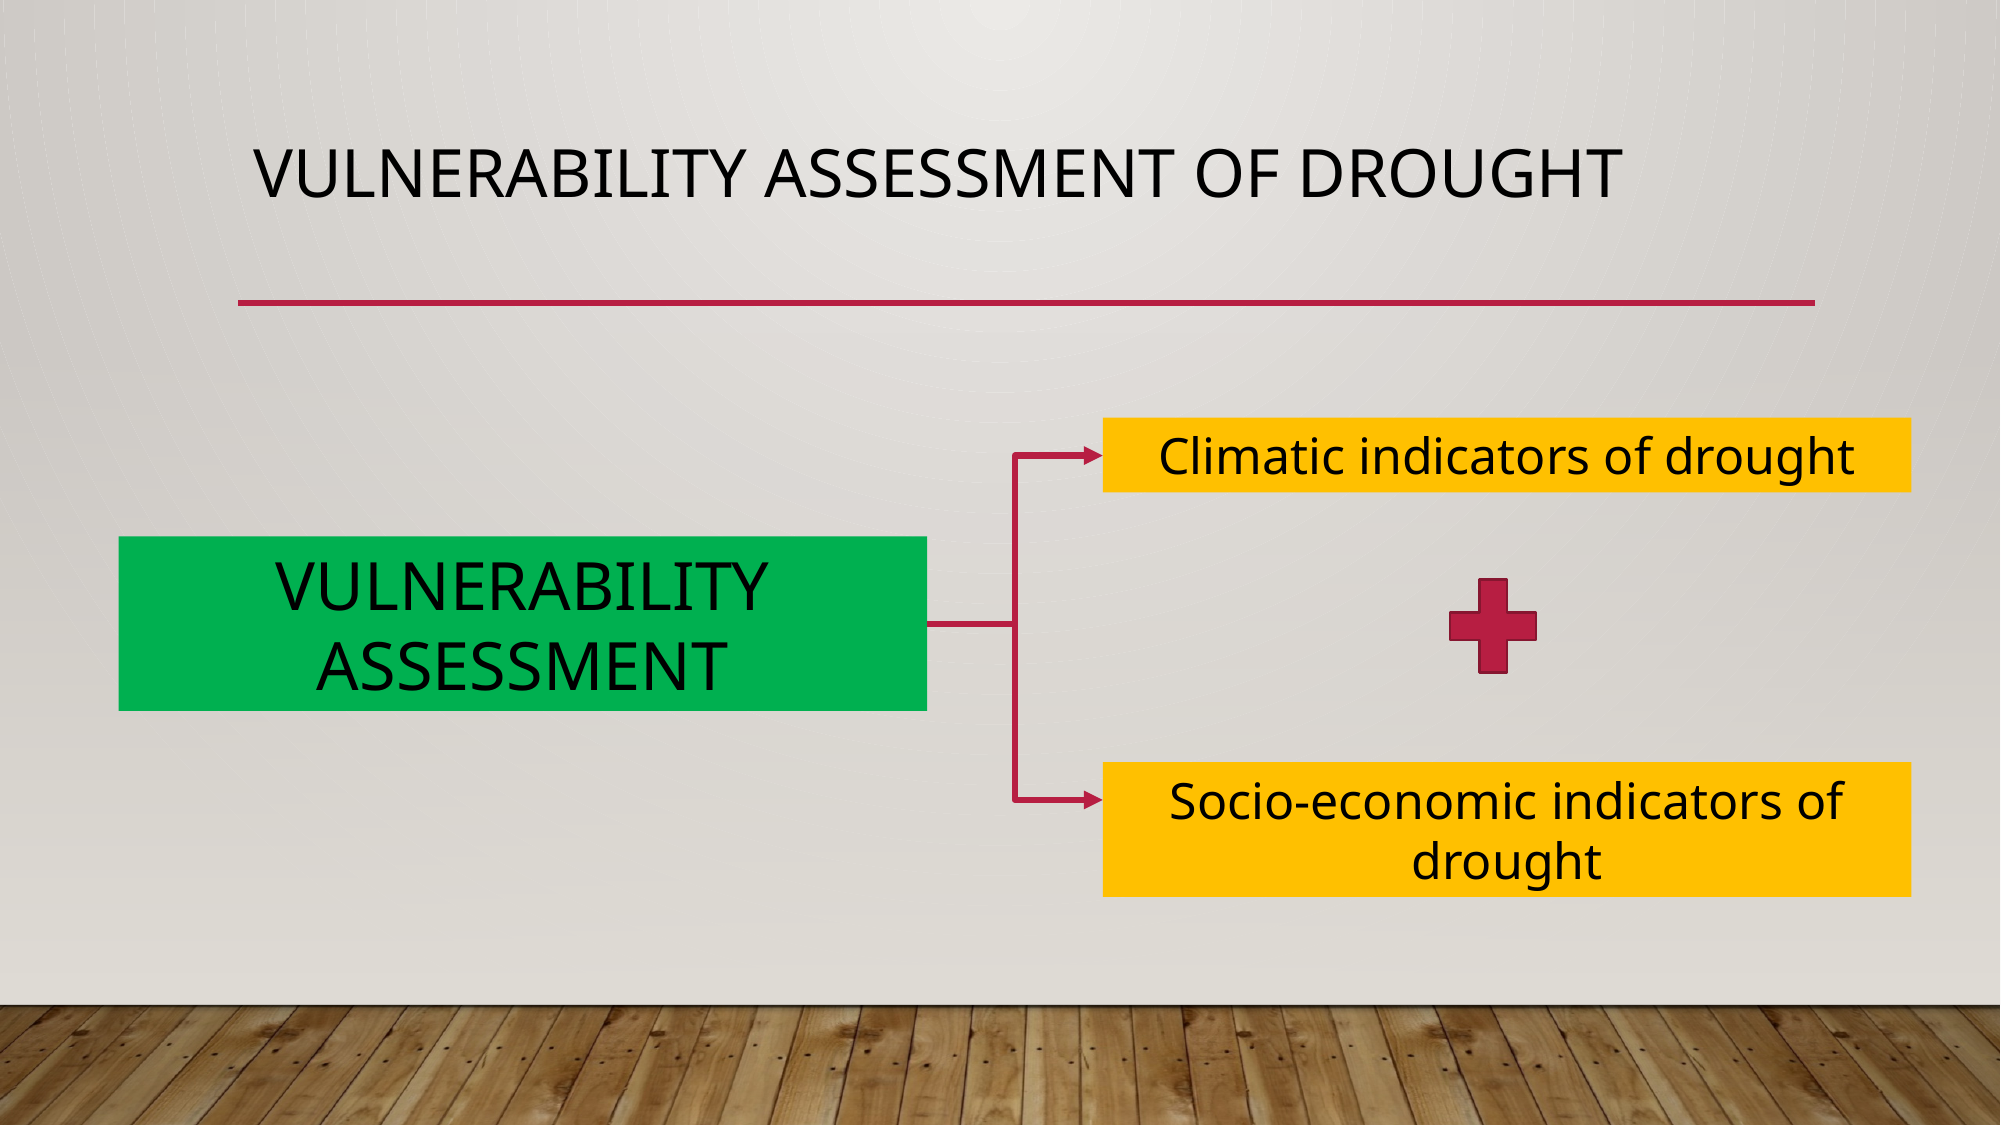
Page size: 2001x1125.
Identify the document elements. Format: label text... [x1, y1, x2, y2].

text_box [1449, 578, 1537, 674]
text_box VULNERABILITY ASSESSMENT [118, 536, 926, 711]
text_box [926, 624, 1104, 801]
picture [0, 1005, 2000, 1125]
title Vulnerability Assessment of drought [238, 131, 1814, 305]
text_box Socio-economic indicators of drought [1102, 762, 1912, 897]
text_box Climatic indicators of drought [1102, 417, 1912, 493]
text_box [926, 455, 1104, 624]
